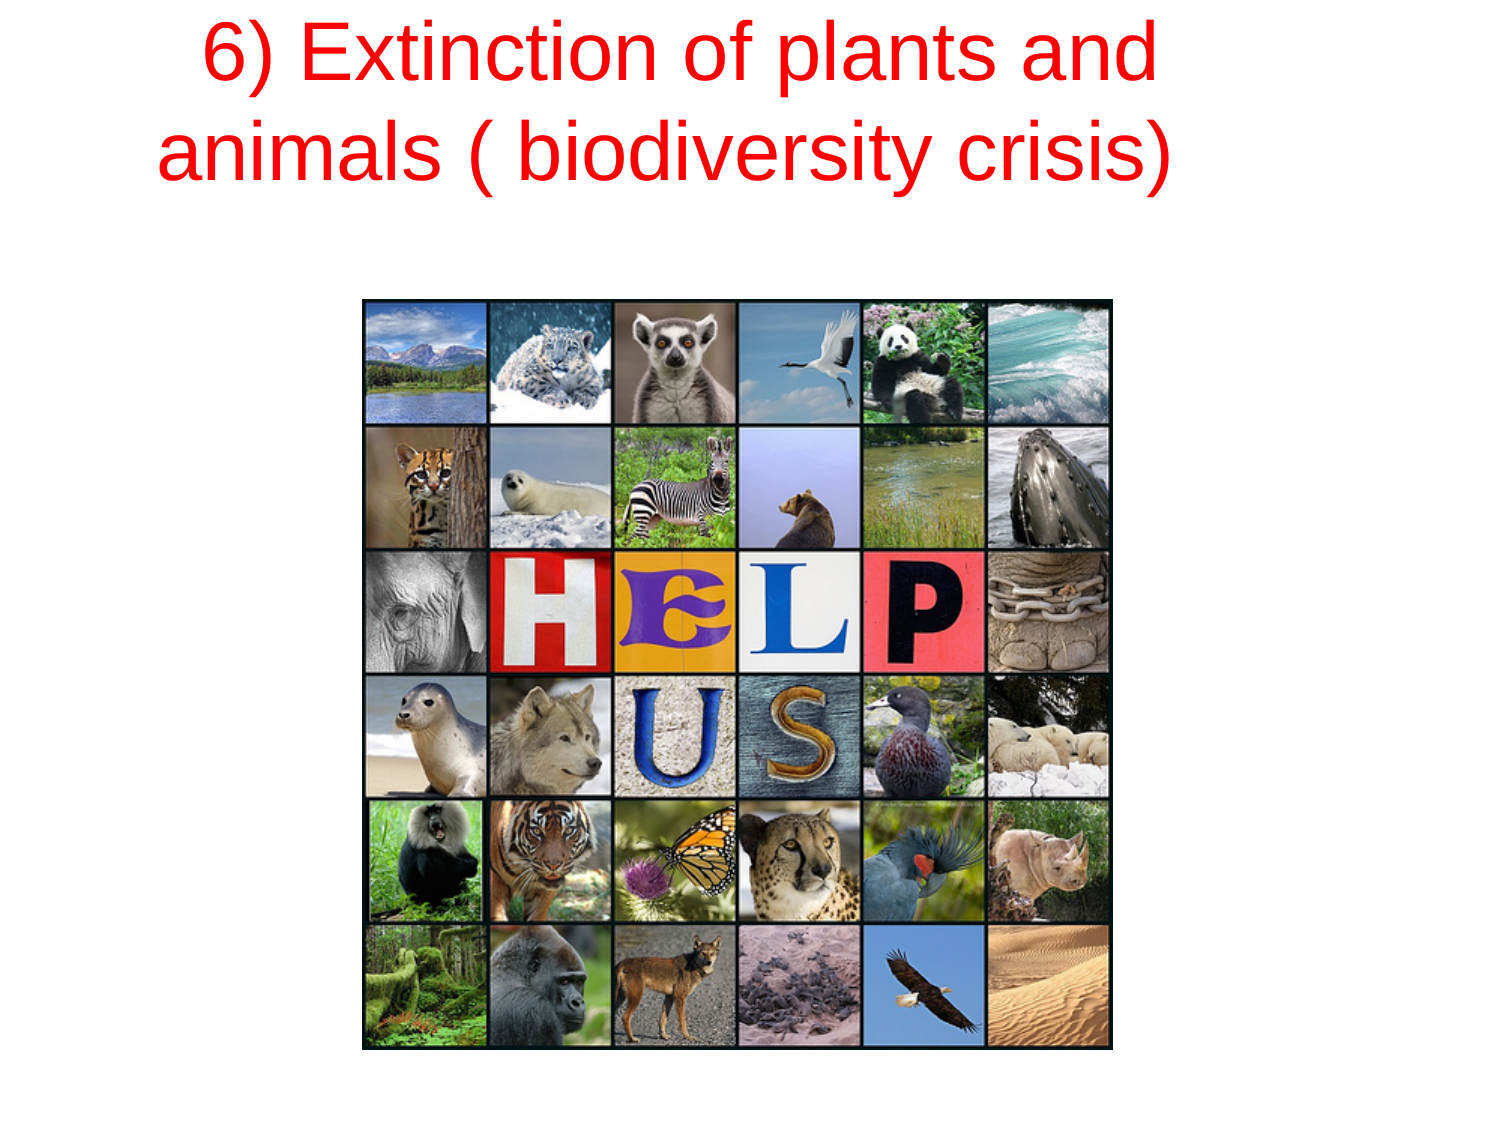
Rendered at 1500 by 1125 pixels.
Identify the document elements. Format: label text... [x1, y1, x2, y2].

title 6) Extinction of plants and animals ( biodiversity crisis) [75, 45, 1288, 150]
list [362, 299, 1113, 1051]
